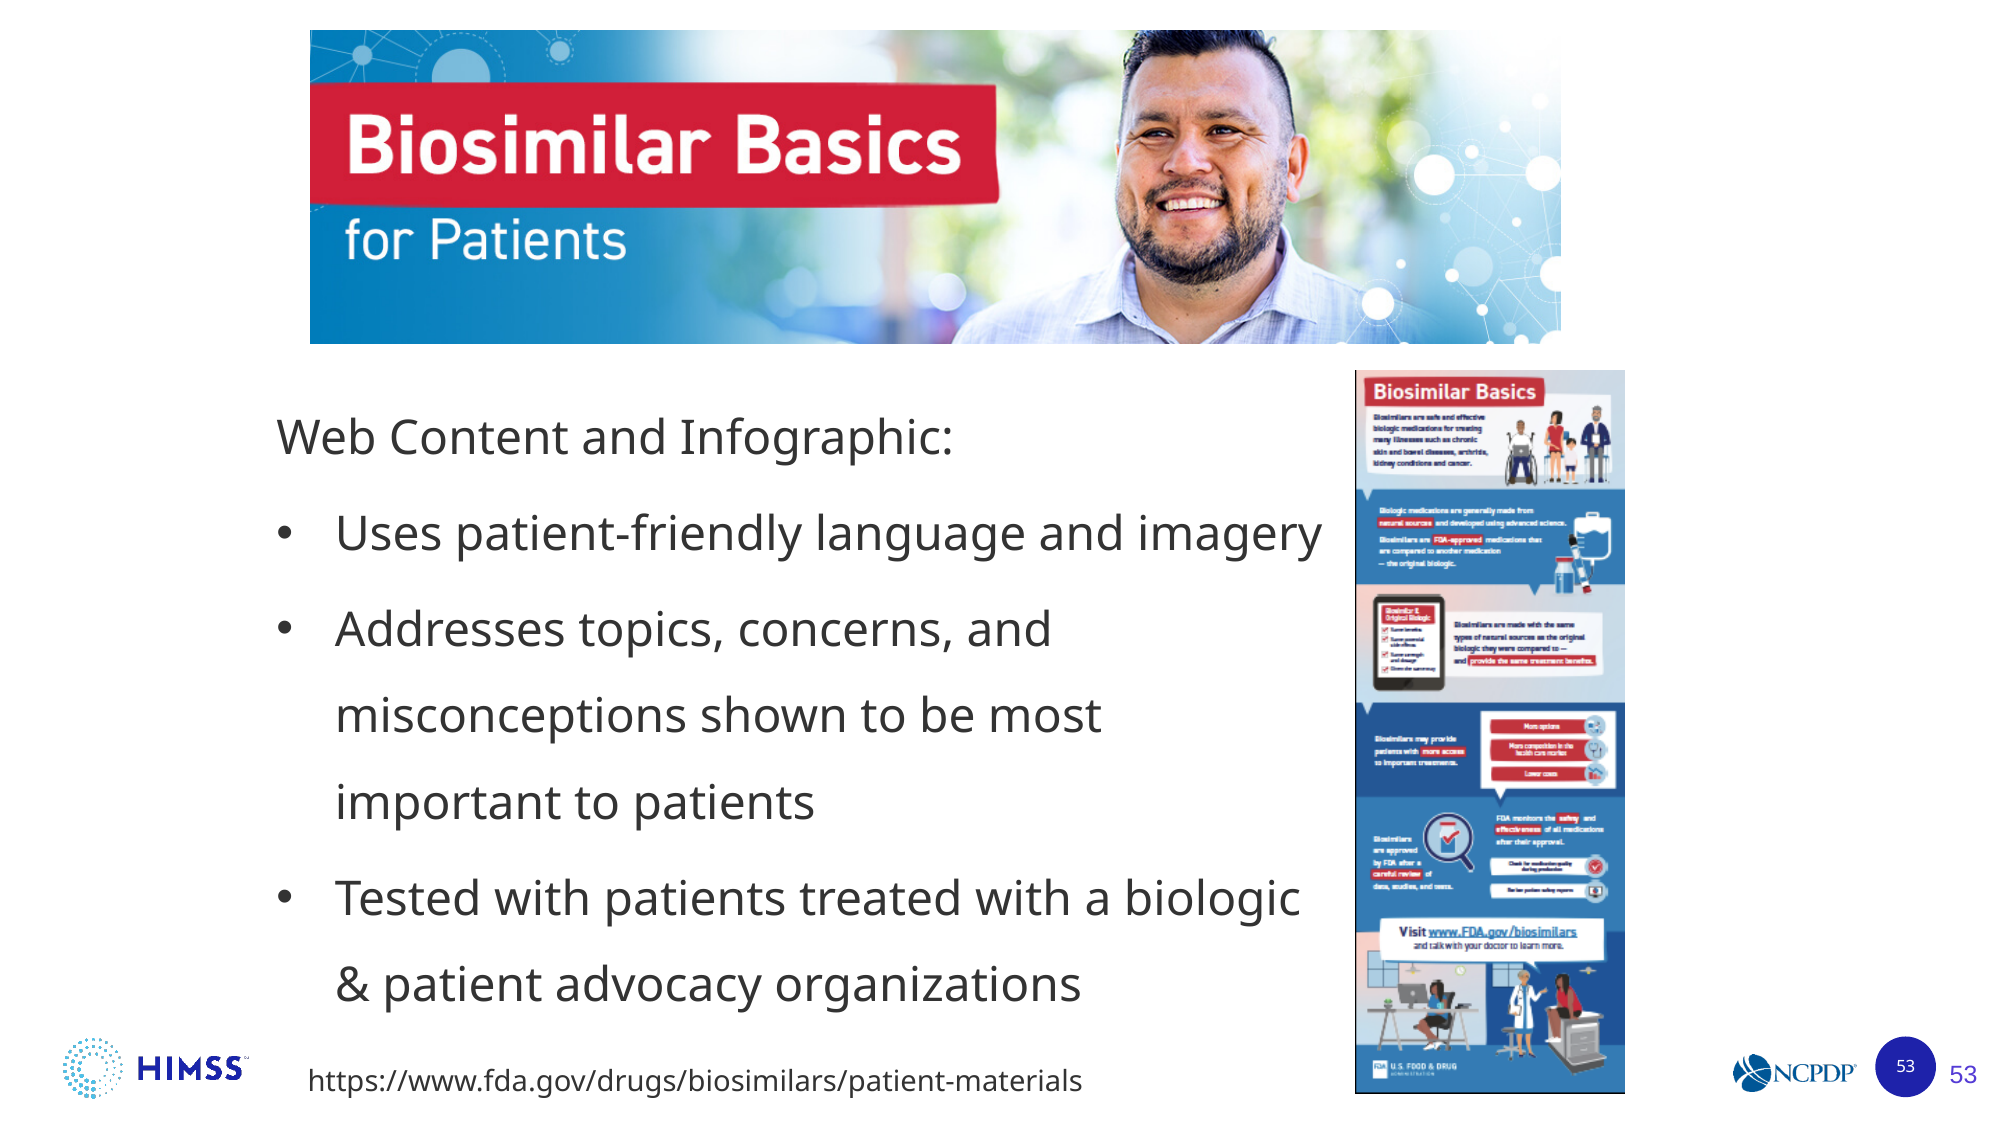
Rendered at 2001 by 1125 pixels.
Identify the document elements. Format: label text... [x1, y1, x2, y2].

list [310, 30, 1561, 344]
picture [1733, 1054, 1857, 1092]
text_box https://www.fda.gov/drugs/biosimilars/patient-materials [292, 1054, 1194, 1105]
picture [1354, 370, 1625, 1095]
text_box Web Content and Infographic: Uses patient-friendly language and imagery Addresses topics, concerns, and misconceptions shown to be most important to patients Tested with patients treated with a biologic & patient advocacy organizations [234, 370, 1354, 1030]
picture [41, 1014, 270, 1122]
